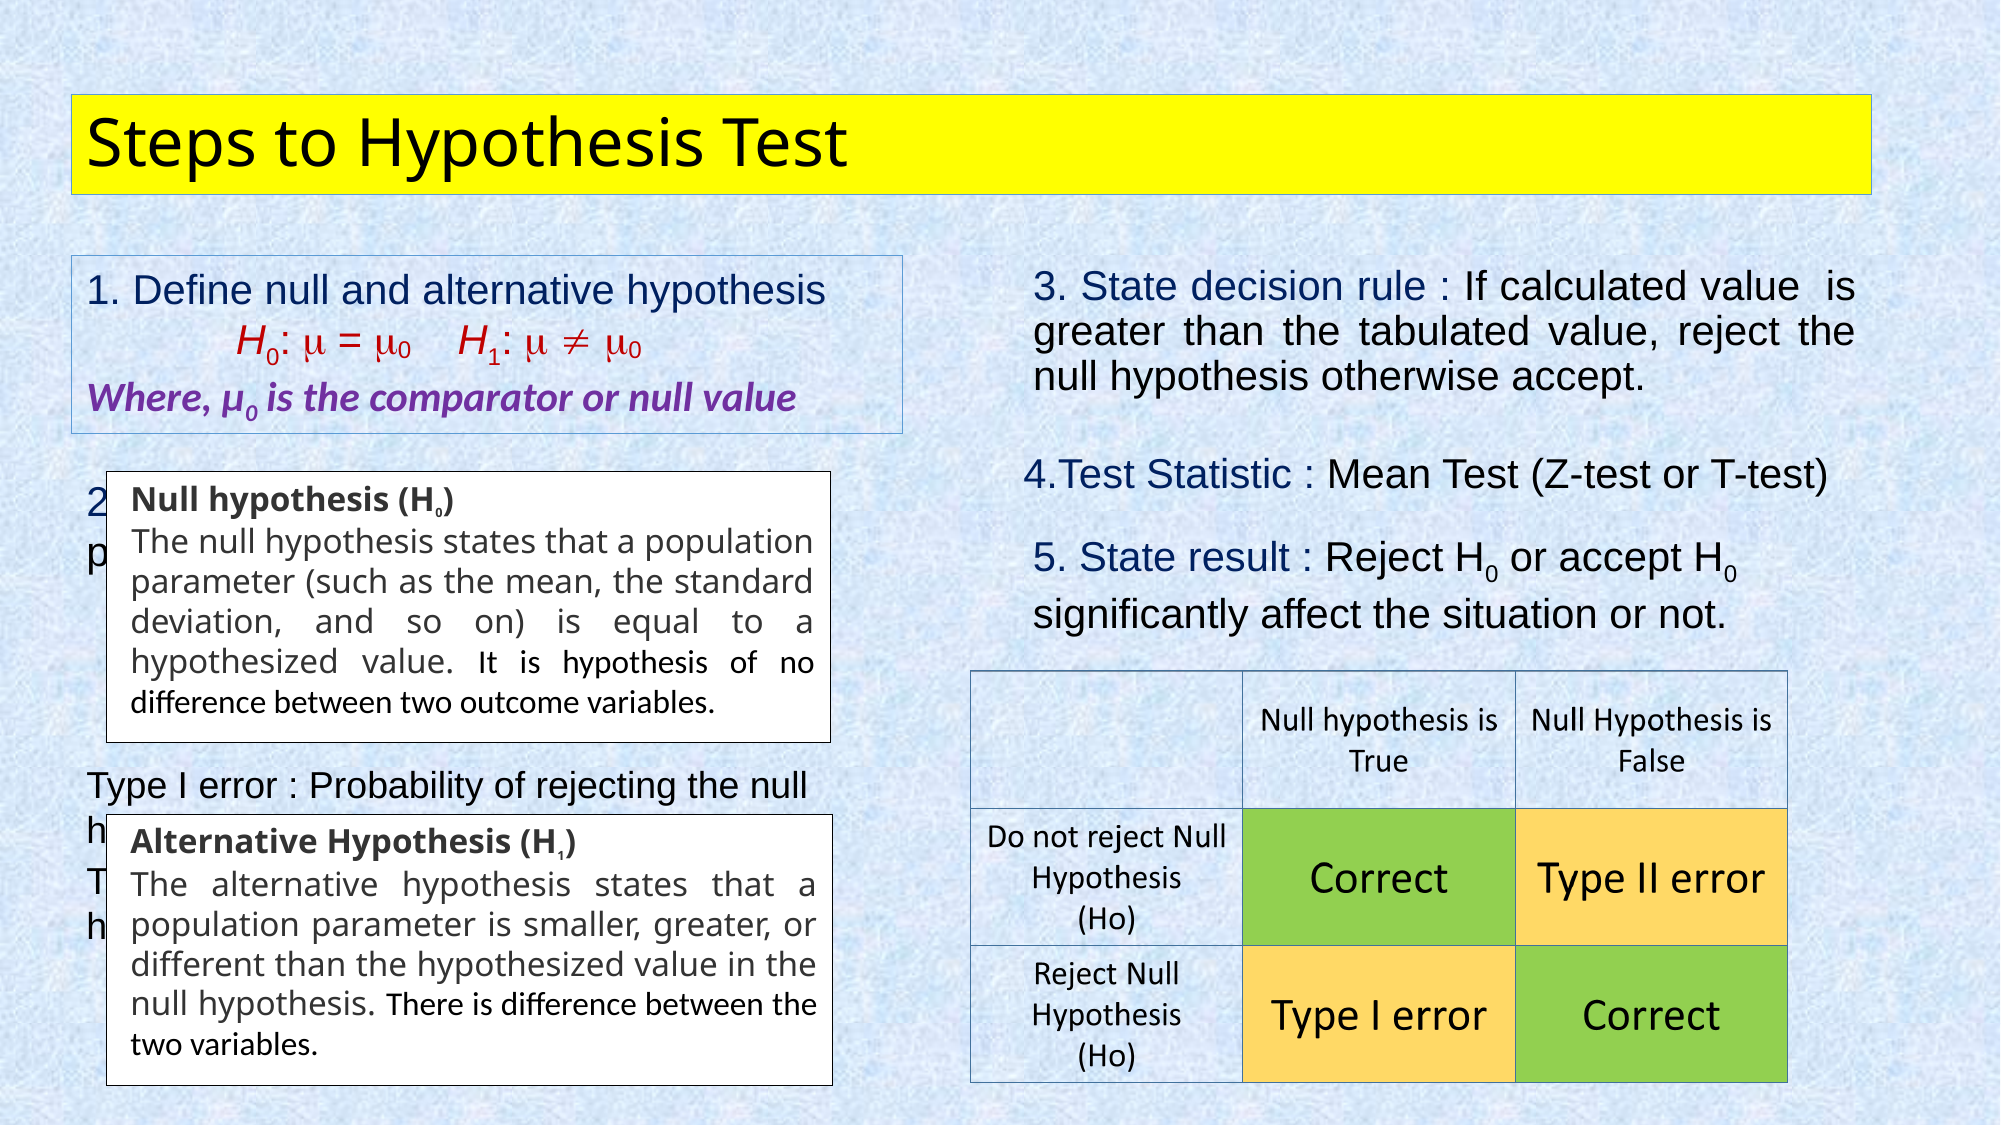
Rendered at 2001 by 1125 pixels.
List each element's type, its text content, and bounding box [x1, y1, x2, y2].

list 3. State decision rule : If calculated value is greater than the tabulated value, reject the null hypothesis otherwise accept. [1018, 257, 1872, 427]
text_box Null hypothesis (H0) The null hypothesis states that a population parameter (such as the mean, the standard deviation, and so on) is equal to a hypothesized value. It is hypothesis of no difference between two outcome variables. [106, 471, 831, 743]
text_box Alternative Hypothesis (H1) The alternative hypothesis states that a population parameter is smaller, greater, or different than the hypothesized value in the null hypothesis. There is difference between the two variables. [106, 814, 833, 1086]
text_box Type I error : Probability of rejecting the null hypothesis (H0), when it is true Type II error: Probability of accepting the null hypothesis (H0) when it is false. [71, 753, 966, 961]
title Steps to Hypothesis Test [71, 94, 1872, 195]
text_box 5. State result : Reject H0 or accept H0 significantly affect the situation or not. [1018, 522, 1872, 702]
picture [0, 0, 2001, 1125]
text_box 4.Test Statistic : Mean Test (Z-test or T-test) [1008, 439, 1881, 504]
text_box 1. Define null and alternative hypothesis H0:  = 0 H1:   0 Where, μ0 is the comparator or null value [71, 255, 903, 434]
